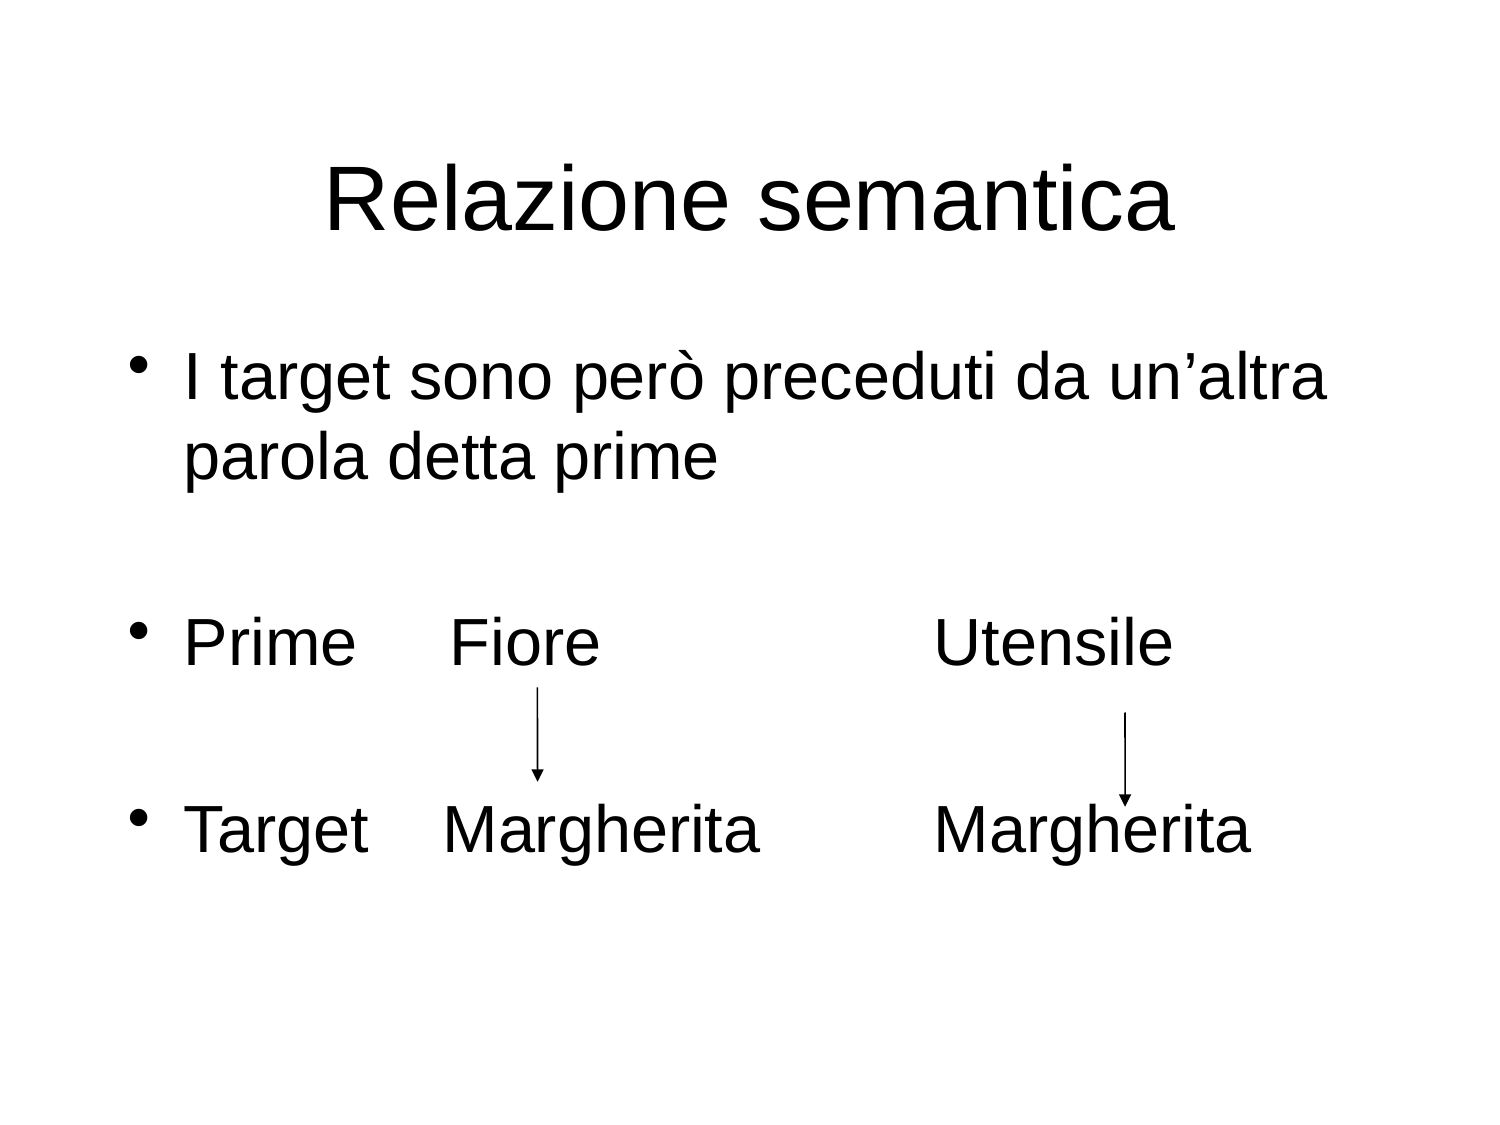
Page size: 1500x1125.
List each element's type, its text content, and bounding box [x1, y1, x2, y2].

text_box [531, 687, 544, 782]
list I target sono però preceduti da un’altra parola detta prime Prime Fiore Utensile Target Margherita Margherita [112, 324, 1388, 1001]
text_box [1118, 712, 1132, 807]
title Relazione semantica [112, 99, 1388, 288]
